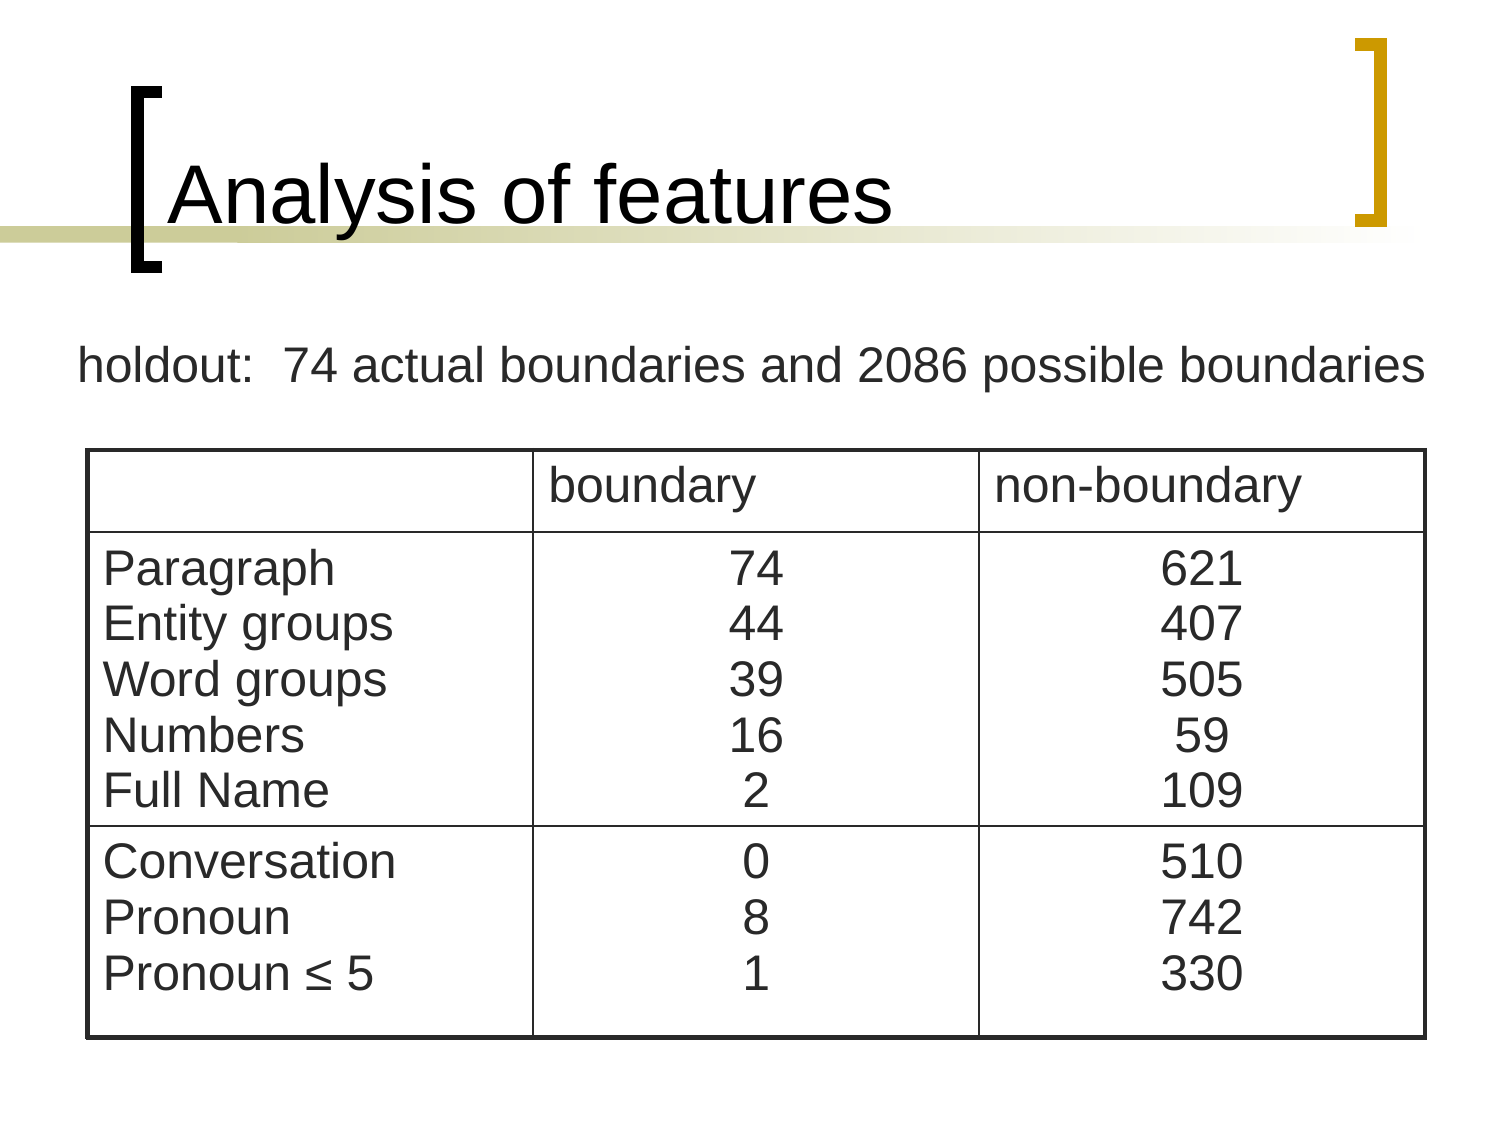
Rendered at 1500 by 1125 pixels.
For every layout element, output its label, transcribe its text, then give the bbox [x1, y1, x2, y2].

table_header boundary [534, 452, 978, 531]
table_header non-boundary [980, 452, 1423, 531]
table_cell 0 8 1 [534, 827, 978, 1035]
table_cell 621 407 505 59 109 [980, 533, 1423, 825]
table_cell 74 44 39 16 2 [534, 533, 978, 825]
text_box holdout: 74 actual boundaries and 2086 possible boundaries [62, 324, 1475, 400]
table_cell Conversation Pronoun Pronoun ≤ 5 [90, 827, 532, 1035]
table_cell Paragraph Entity groups Word groups Numbers Full Name [90, 533, 532, 825]
table_header [90, 452, 532, 531]
title Analysis of features [152, 15, 1328, 248]
table_cell 510 742 330 [980, 827, 1423, 1035]
